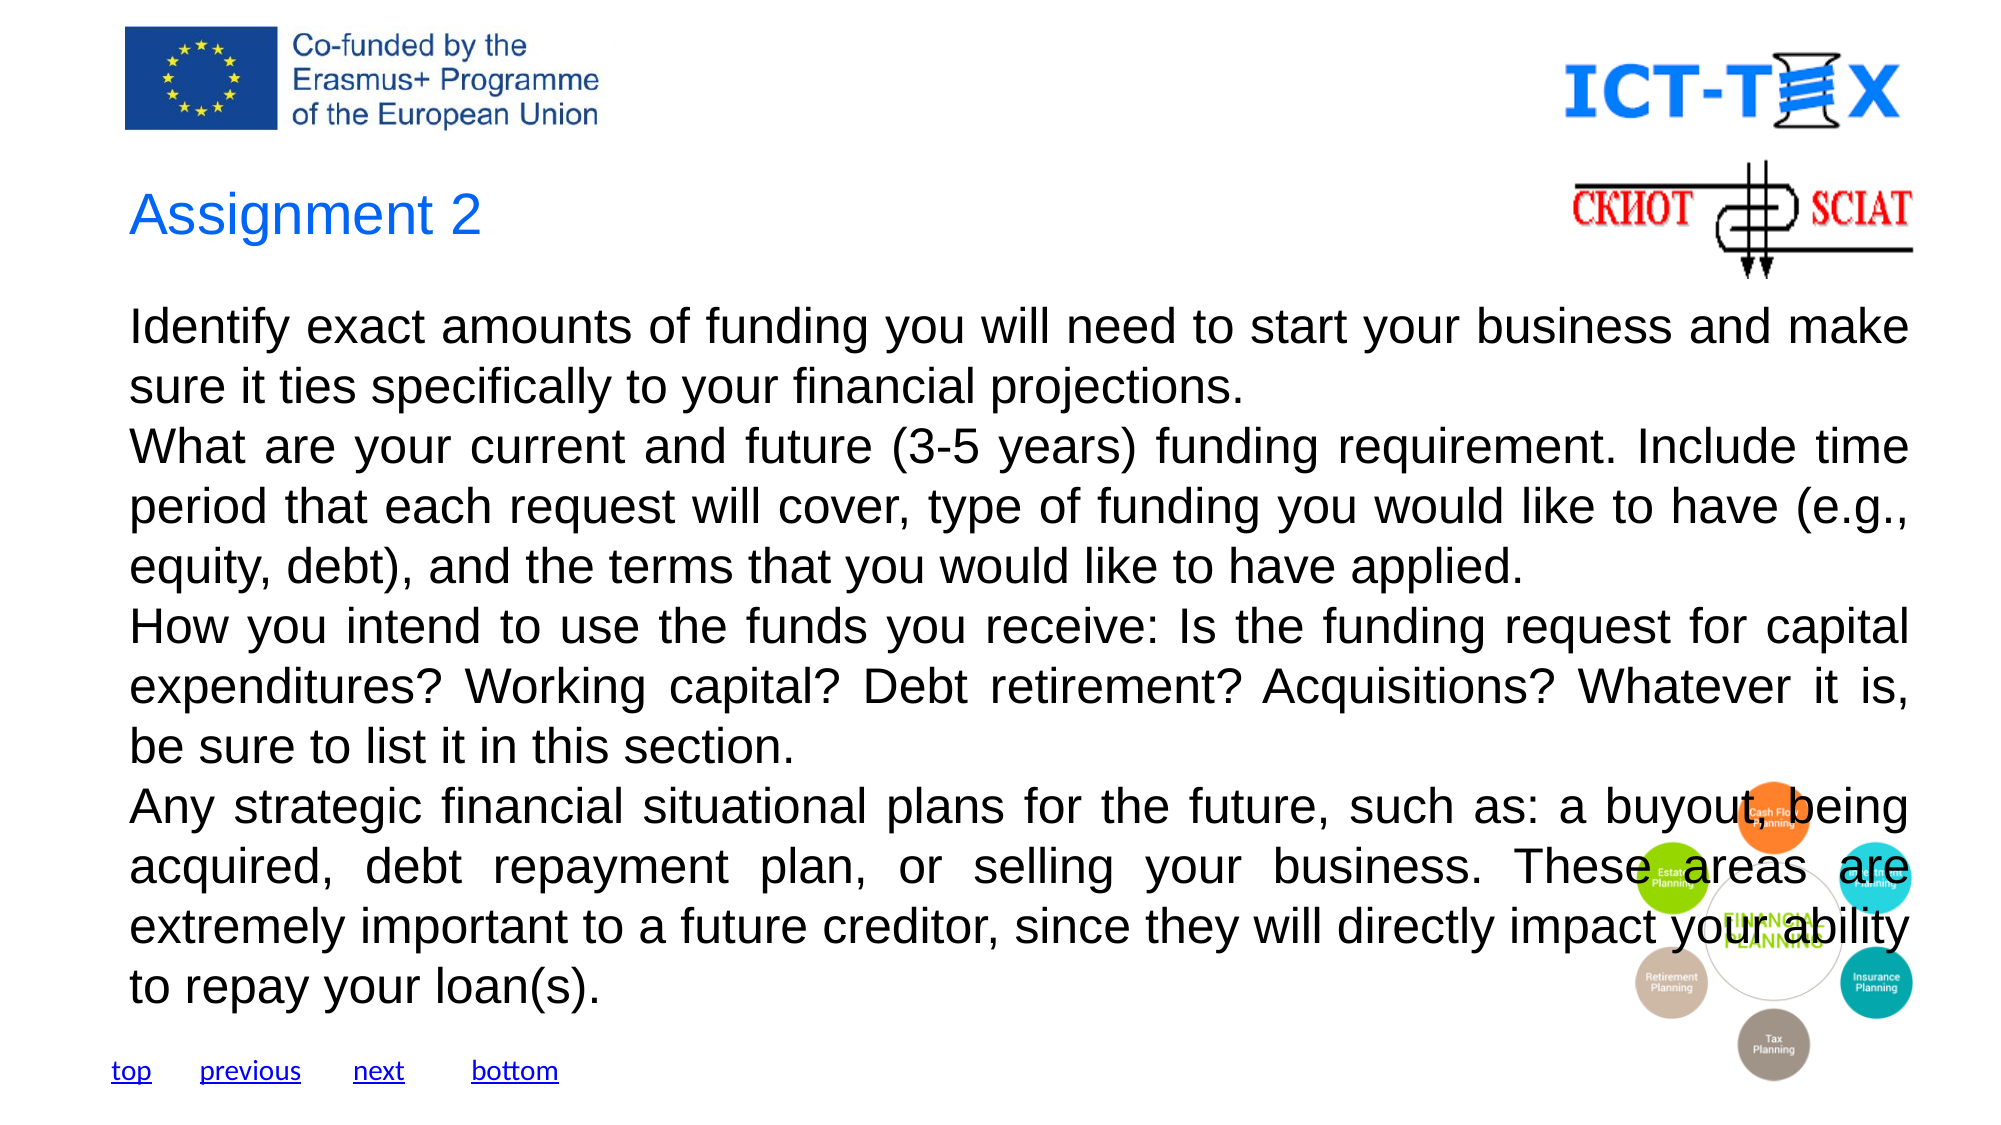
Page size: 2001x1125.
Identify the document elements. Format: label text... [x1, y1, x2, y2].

list Identify exact amounts of funding you will need to start your business and make sure it ties specifically to your financial projections. What are your current and future (3-5 years) funding requirement. Include time period that each request will cover, type of funding you would like to have (e.g., equity, debt), and the terms that you would like to have applied. How you intend to use the funds you receive: Is the funding request for capital expenditures? Working capital? Debt retirement? Acquisitions? Whatever it is, be sure to list it in this section. Any strategic financial situational plans for the future, such as: a buyout, being acquired, debt repayment plan, or selling your business. These areas are extremely important to a future creditor, since they will directly impact your ability to repay your loan(s). [114, 286, 1926, 990]
picture [1554, 135, 1918, 280]
picture [125, 26, 673, 133]
picture [1539, 46, 1925, 133]
picture [1617, 774, 1931, 1088]
title Assignment 2 [114, 179, 1549, 243]
